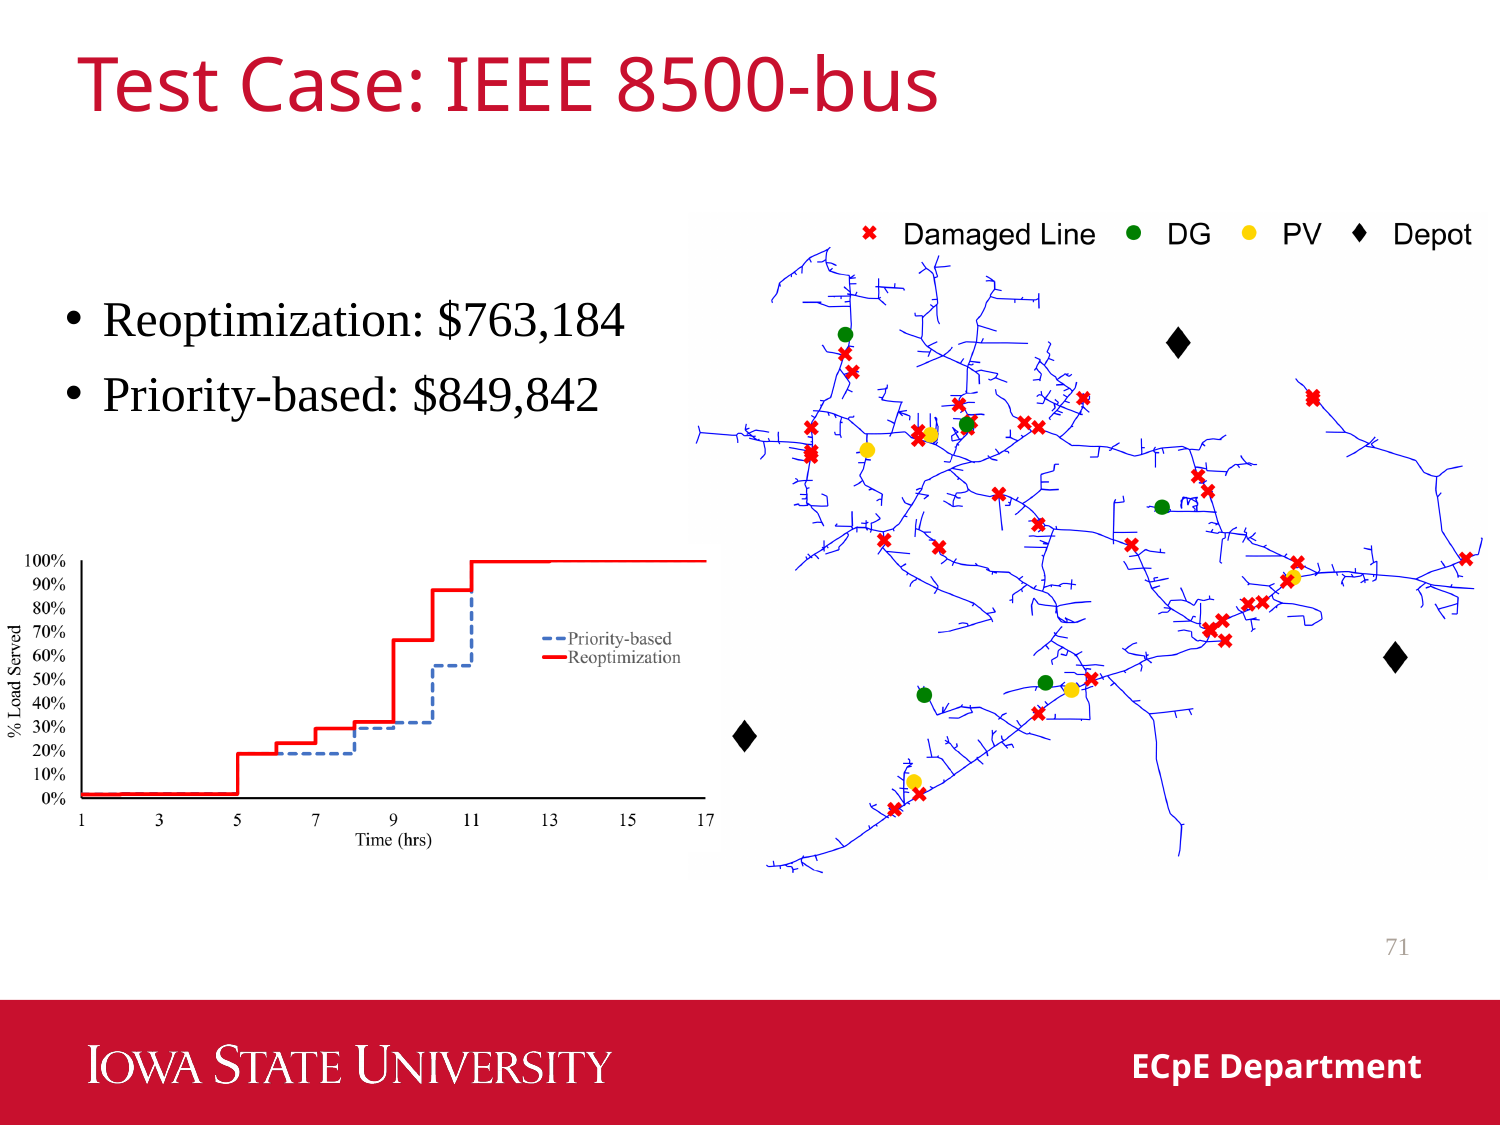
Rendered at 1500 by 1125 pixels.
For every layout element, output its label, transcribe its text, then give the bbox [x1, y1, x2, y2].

picture [0, 211, 1488, 880]
title Test Case: IEEE 8500-bus [62, 12, 1488, 151]
picture [87, 1044, 613, 1088]
slide_number 71 [1074, 915, 1425, 976]
list ECpE Department [1037, 1037, 1438, 1101]
text_box Reoptimization: $763,184 Priority-based: $849,842 [50, 285, 683, 542]
